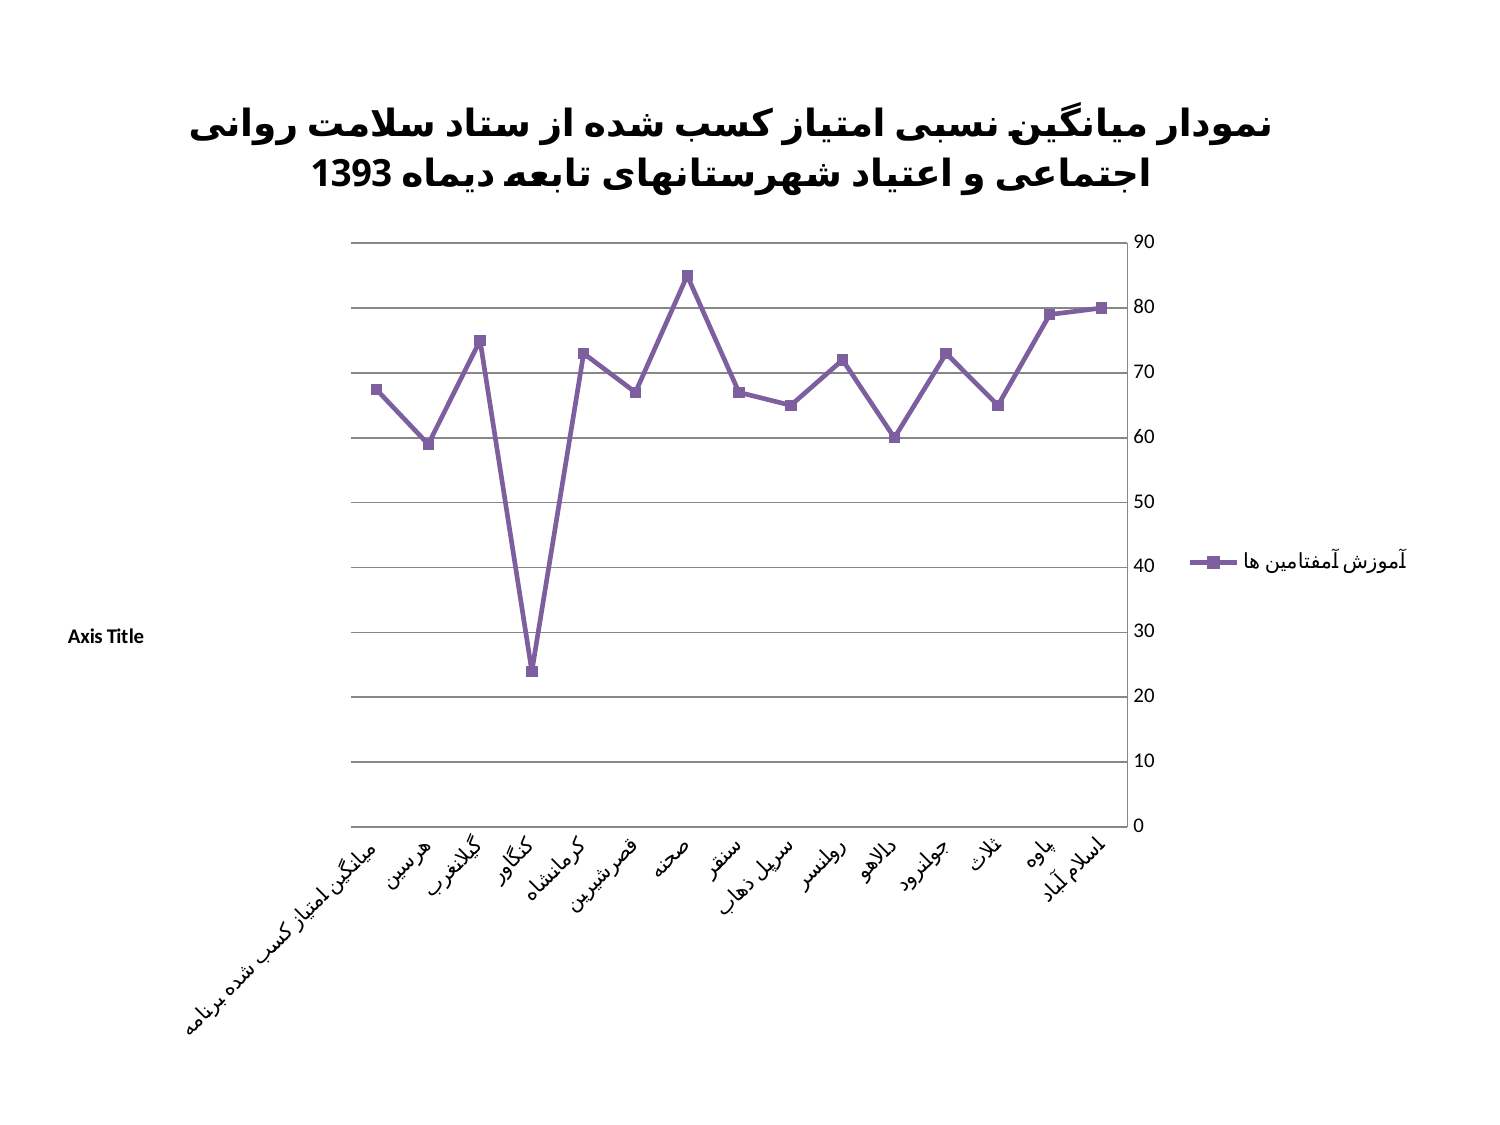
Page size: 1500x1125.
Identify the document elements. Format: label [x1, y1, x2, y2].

chart [37, 62, 1426, 1064]
